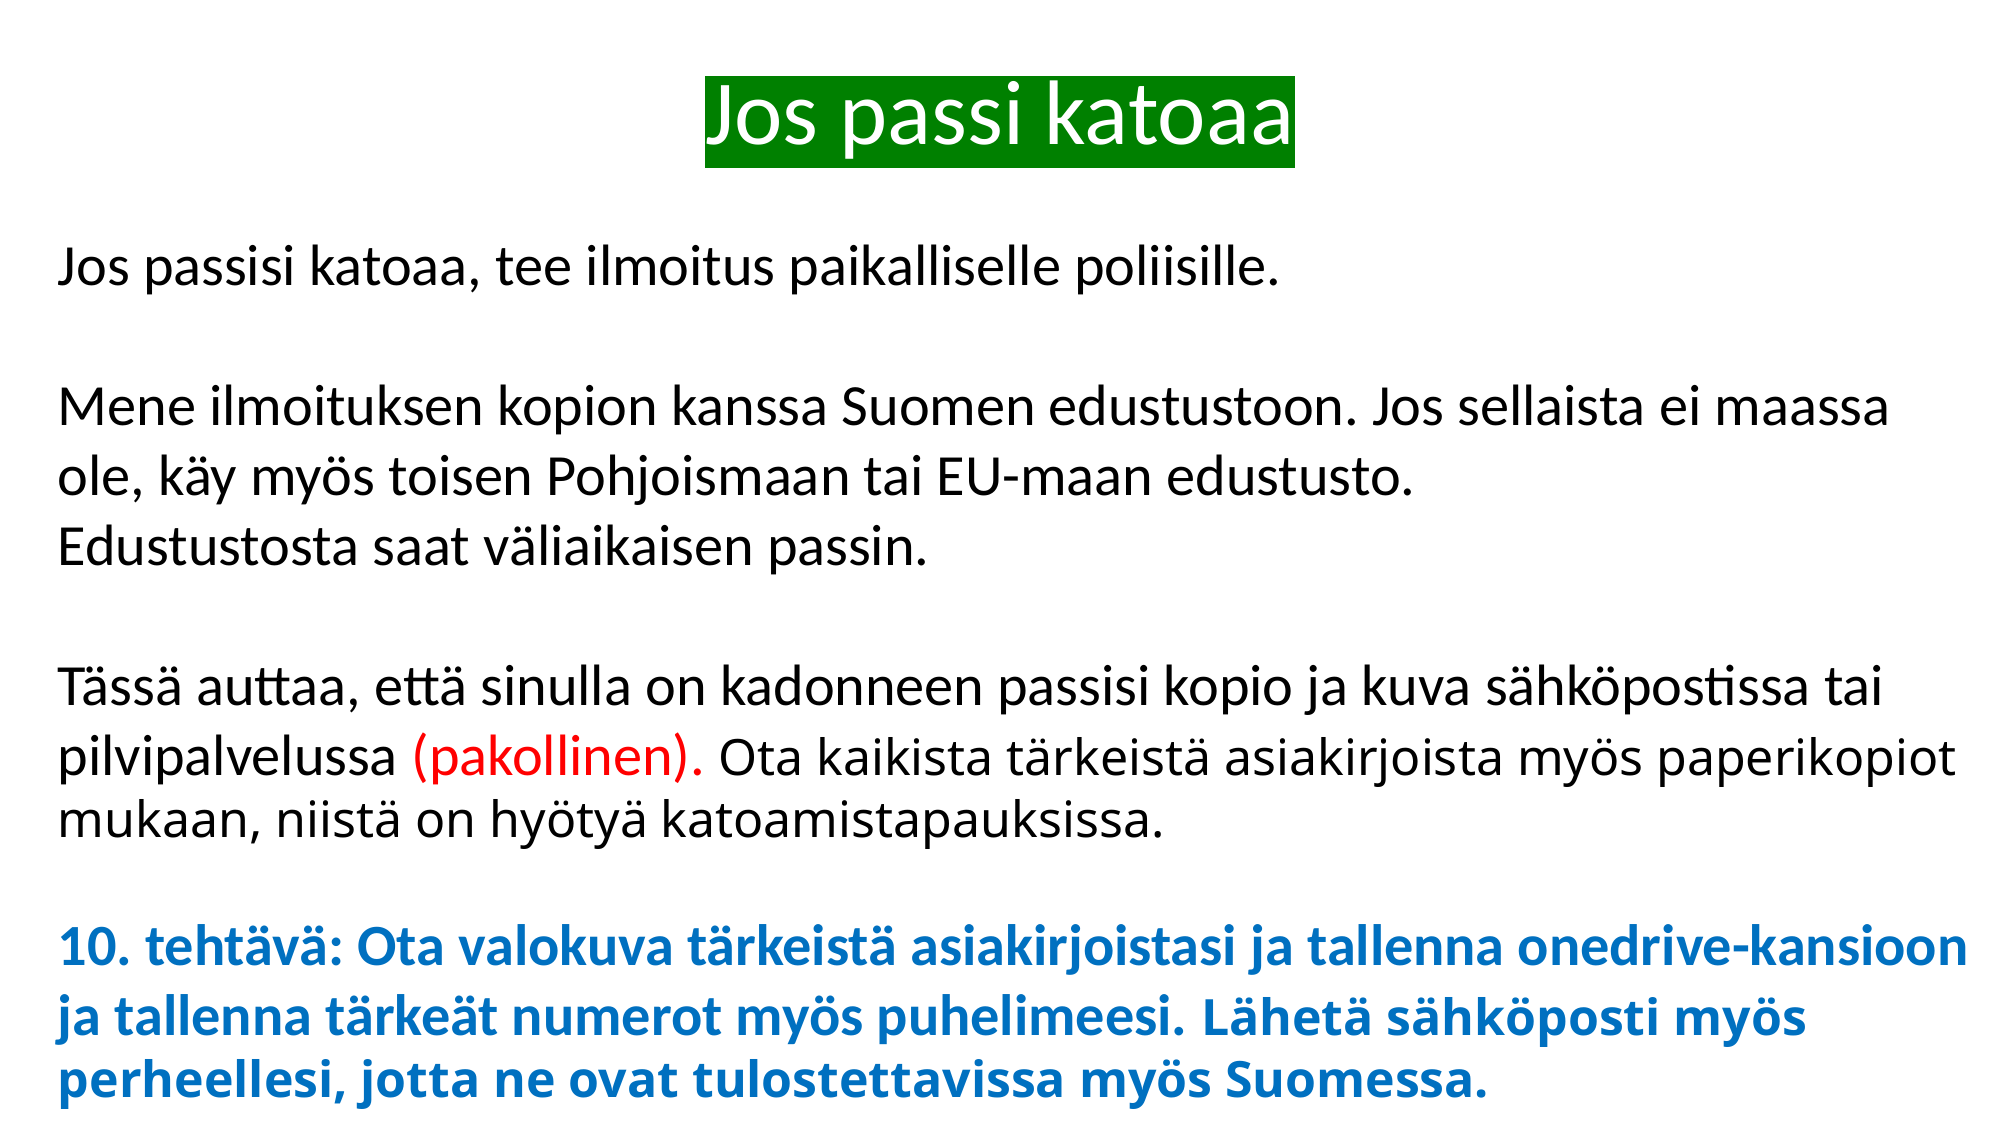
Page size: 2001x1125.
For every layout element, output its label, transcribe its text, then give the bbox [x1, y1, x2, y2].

text_box Jos passisi katoaa, tee ilmoitus paikalliselle poliisille. Mene ilmoituksen kopion kanssa Suomen edustustoon. Jos sellaista ei maassa ole, käy myös toisen Pohjoismaan tai EU-maan edustusto. Edustustosta saat väliaikaisen passin. Tässä auttaa, että sinulla on kadonneen passisi kopio ja kuva sähköpostissa tai pilvipalvelussa (pakollinen). Ota kaikista tärkeistä asiakirjoista myös paperikopiot mukaan, niistä on hyötyä katoamistapauksissa. 10. tehtävä: Ota valokuva tärkeistä asiakirjoistasi ja tallenna onedrive-kansioon ja tallenna tärkeät numerot myös puhelimeesi. Lähetä sähköposti myös perheellesi, jotta ne ovat tulostettavissa myös Suomessa. [43, 219, 2000, 1125]
title Jos passi katoaa [99, 0, 1900, 219]
